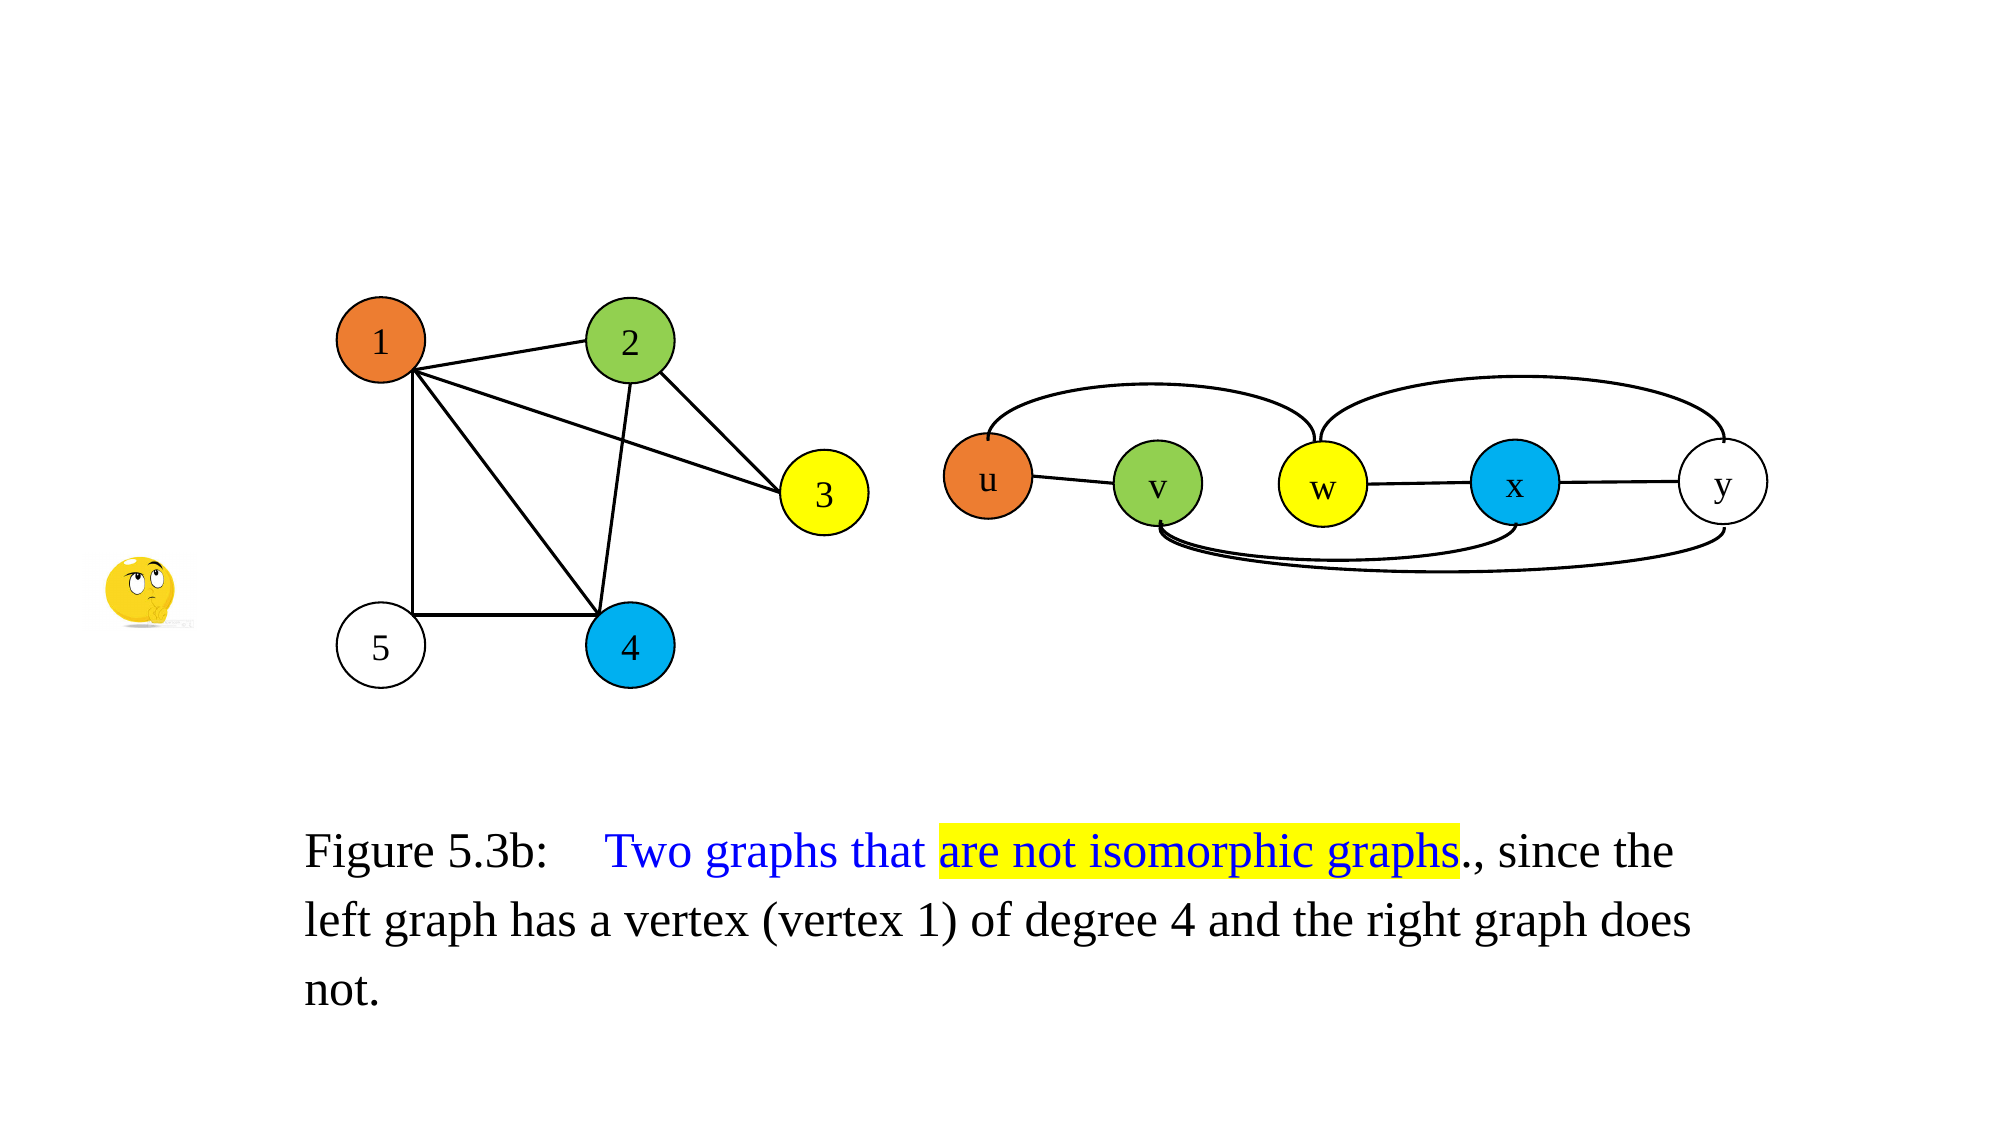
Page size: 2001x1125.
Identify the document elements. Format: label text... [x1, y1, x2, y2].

text_box Figure 5.3b: Two graphs that are not isomorphic graphs., since the left graph has a vertex (vertex 1) of degree 4 and the right graph does not. [289, 801, 1768, 1024]
text_box 1 [335, 296, 427, 384]
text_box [413, 370, 781, 493]
text_box v [1112, 439, 1204, 528]
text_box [415, 371, 600, 615]
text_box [660, 372, 781, 493]
text_box 3 [779, 448, 870, 537]
text_box y [1677, 437, 1769, 526]
text_box u [942, 432, 1034, 520]
text_box w [1277, 440, 1369, 523]
picture [82, 552, 197, 631]
text_box [1320, 375, 1725, 444]
text_box 2 [585, 296, 676, 370]
text_box x [1470, 439, 1561, 527]
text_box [1032, 476, 1114, 484]
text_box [412, 340, 587, 370]
text_box 4 [585, 601, 676, 689]
text_box [987, 383, 1315, 442]
text_box 5 [335, 601, 427, 689]
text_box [598, 383, 631, 615]
text_box [1159, 519, 1517, 561]
text_box [1159, 527, 1725, 573]
